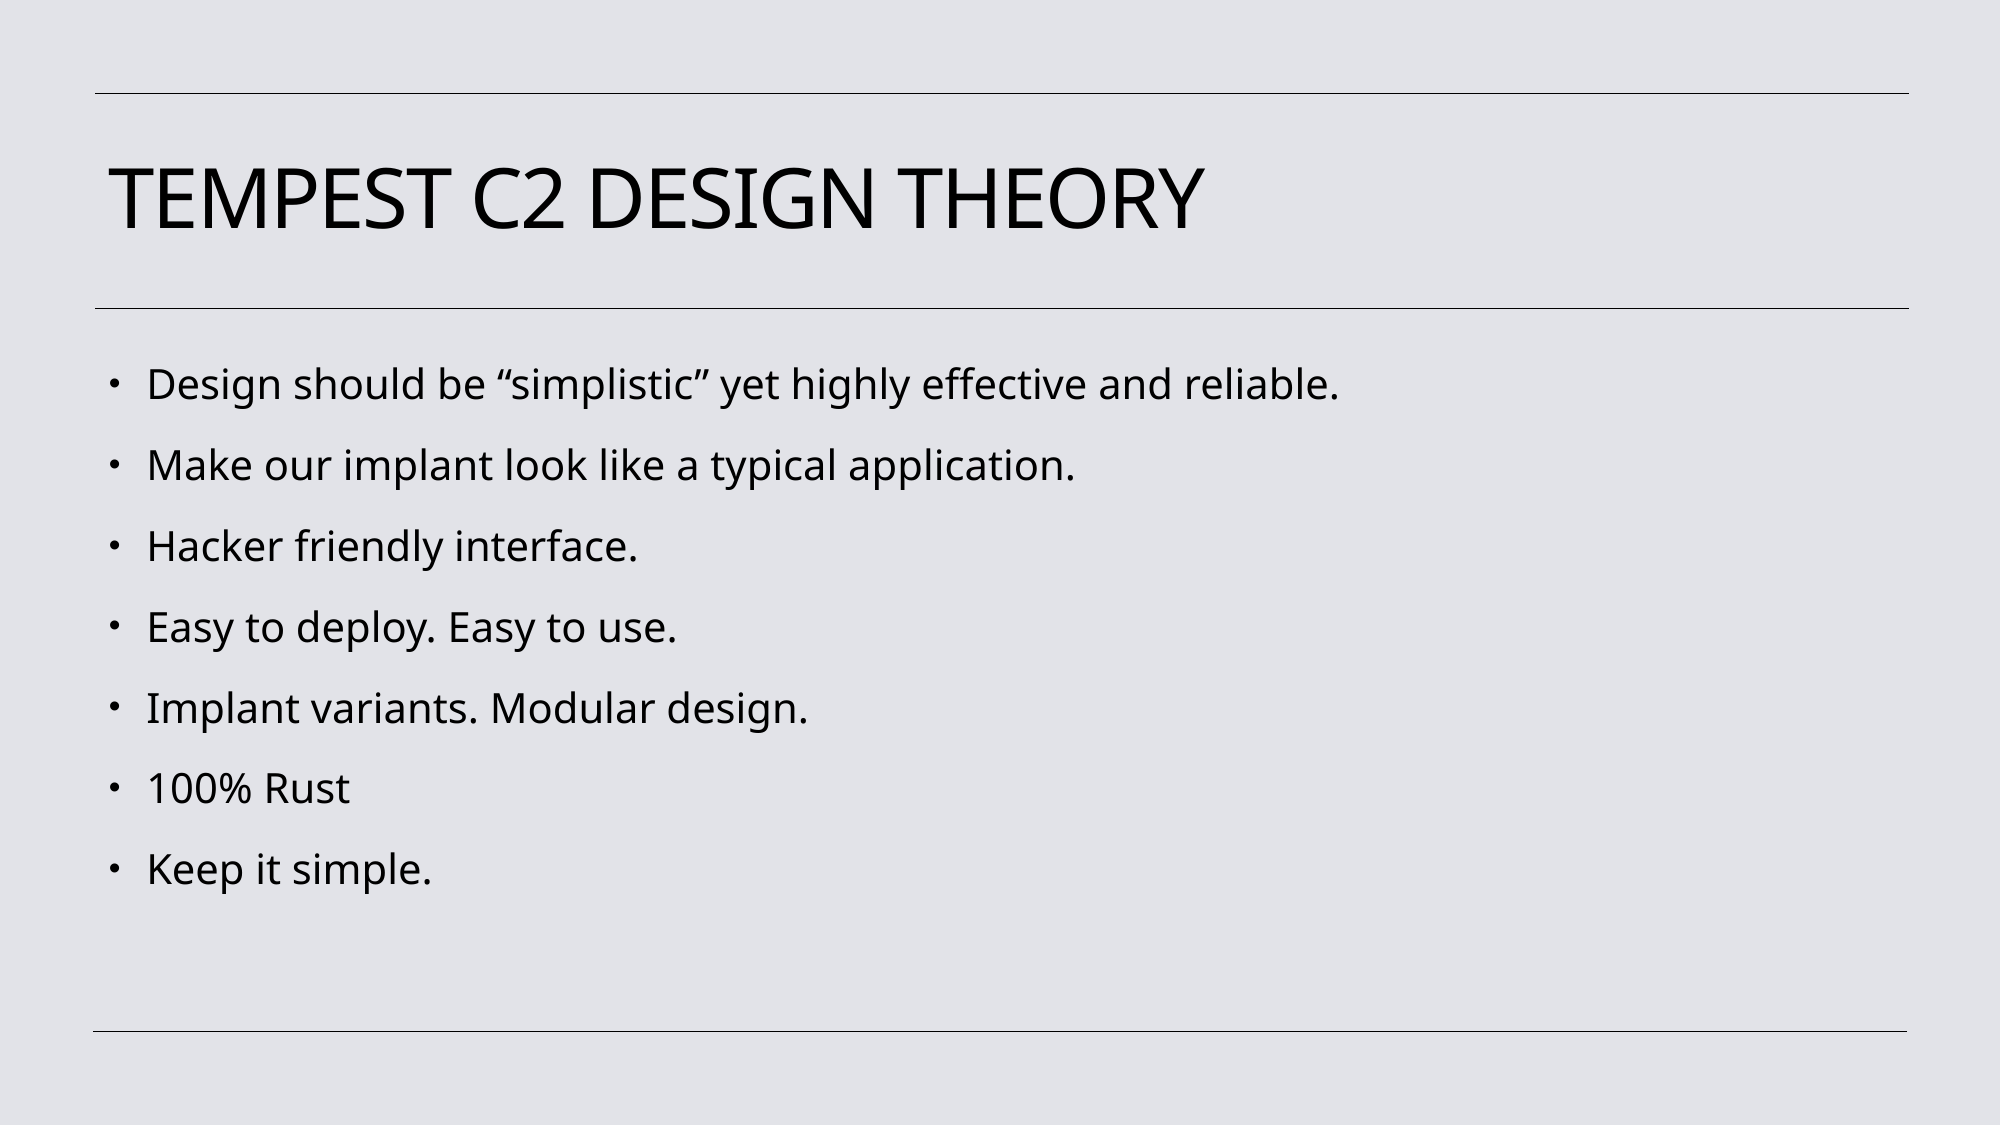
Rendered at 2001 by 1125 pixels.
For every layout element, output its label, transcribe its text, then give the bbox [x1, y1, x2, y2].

list Design should be “simplistic” yet highly effective and reliable. Make our implant look like a typical application. Hacker friendly interface. Easy to deploy. Easy to use. Implant variants. Modular design. 100% Rust Keep it simple. [93, 340, 1908, 983]
title TEMPEST C2 DESIGN THEORY [93, 113, 1907, 291]
